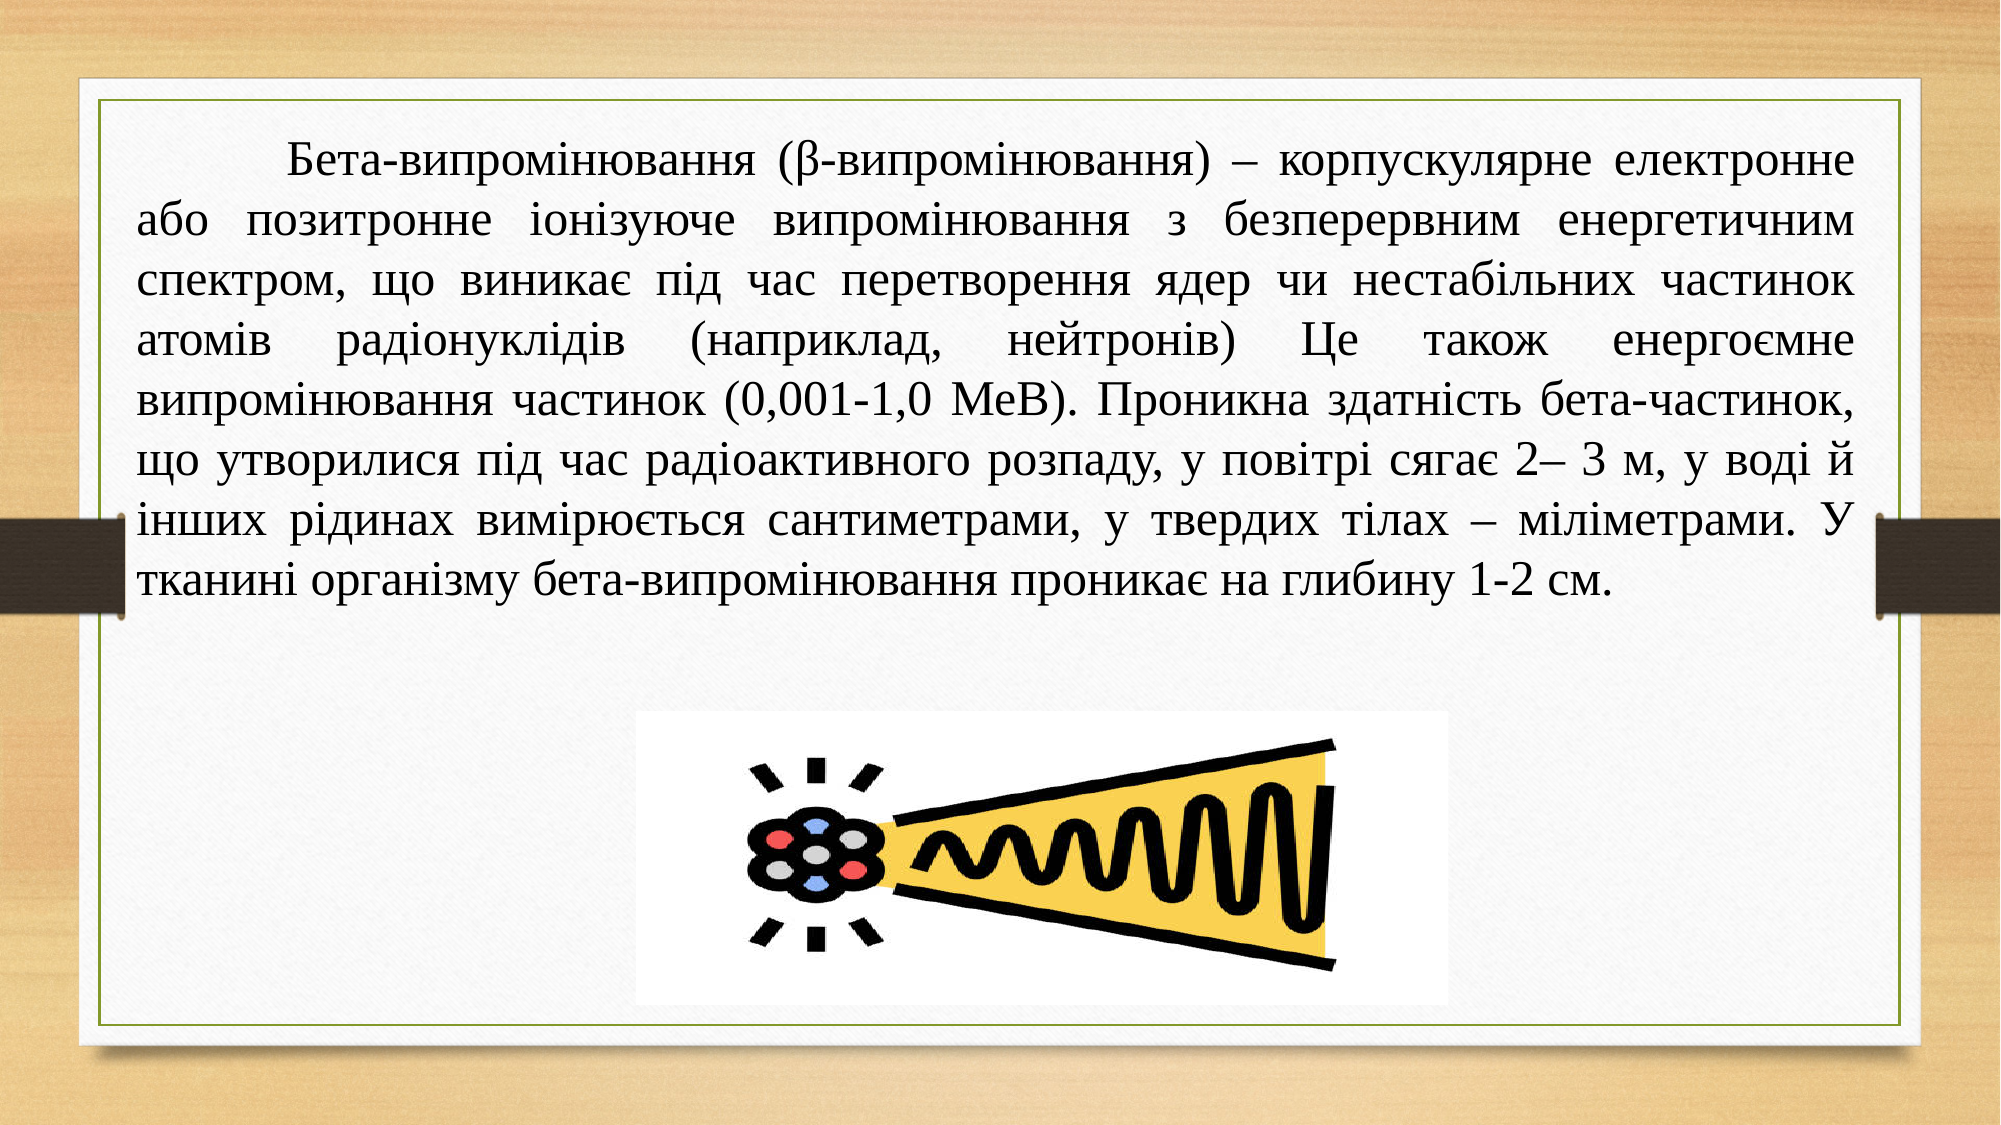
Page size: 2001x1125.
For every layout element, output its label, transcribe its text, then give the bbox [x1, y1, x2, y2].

picture [0, 0, 2001, 1125]
text_box Бета-випромінювання (β-випромінювання) – корпускулярне електронне або позитронне іонізуюче випромінювання з безперервним енергетичним спектром, що виникає під час перетворення ядер чи нестабільних частинок атомів радіонуклідів (наприклад, нейтронів) Це також енергоємне випромінювання частинок (0,001-1,0 МеВ). Проникна здатність бета-частинок, що утворилися під час радіоактивного розпаду, у повітрі сягає 2– 3 м, у воді й інших рідинах вимірюється сантиметрами, у твердих тілах – міліметрами. У тканині організму бета-випромінювання проникає на глибину 1-2 см. [121, 118, 1871, 614]
